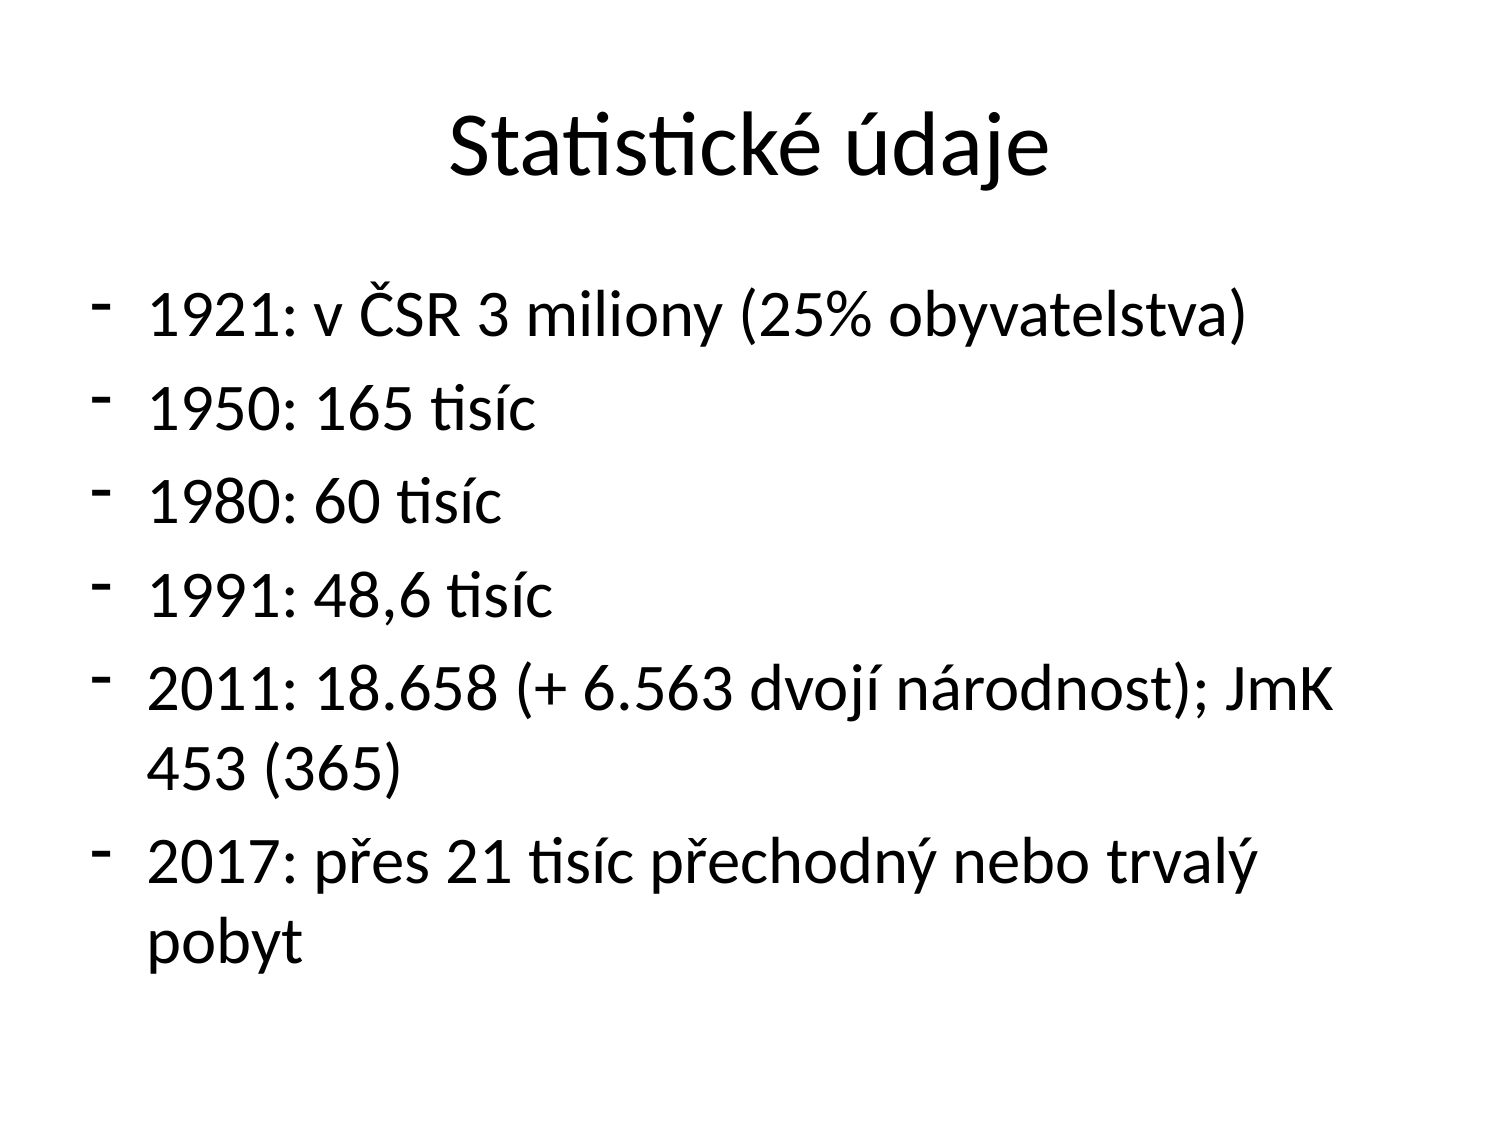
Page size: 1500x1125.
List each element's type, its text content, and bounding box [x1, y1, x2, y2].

title Statistické údaje [75, 45, 1425, 233]
list 1921: v ČSR 3 miliony (25% obyvatelstva) 1950: 165 tisíc 1980: 60 tisíc 1991: 48,6 tisíc 2011: 18.658 (+ 6.563 dvojí národnost); JmK 453 (365) 2017: přes 21 tisíc přechodný nebo trvalý pobyt [75, 262, 1425, 1005]
